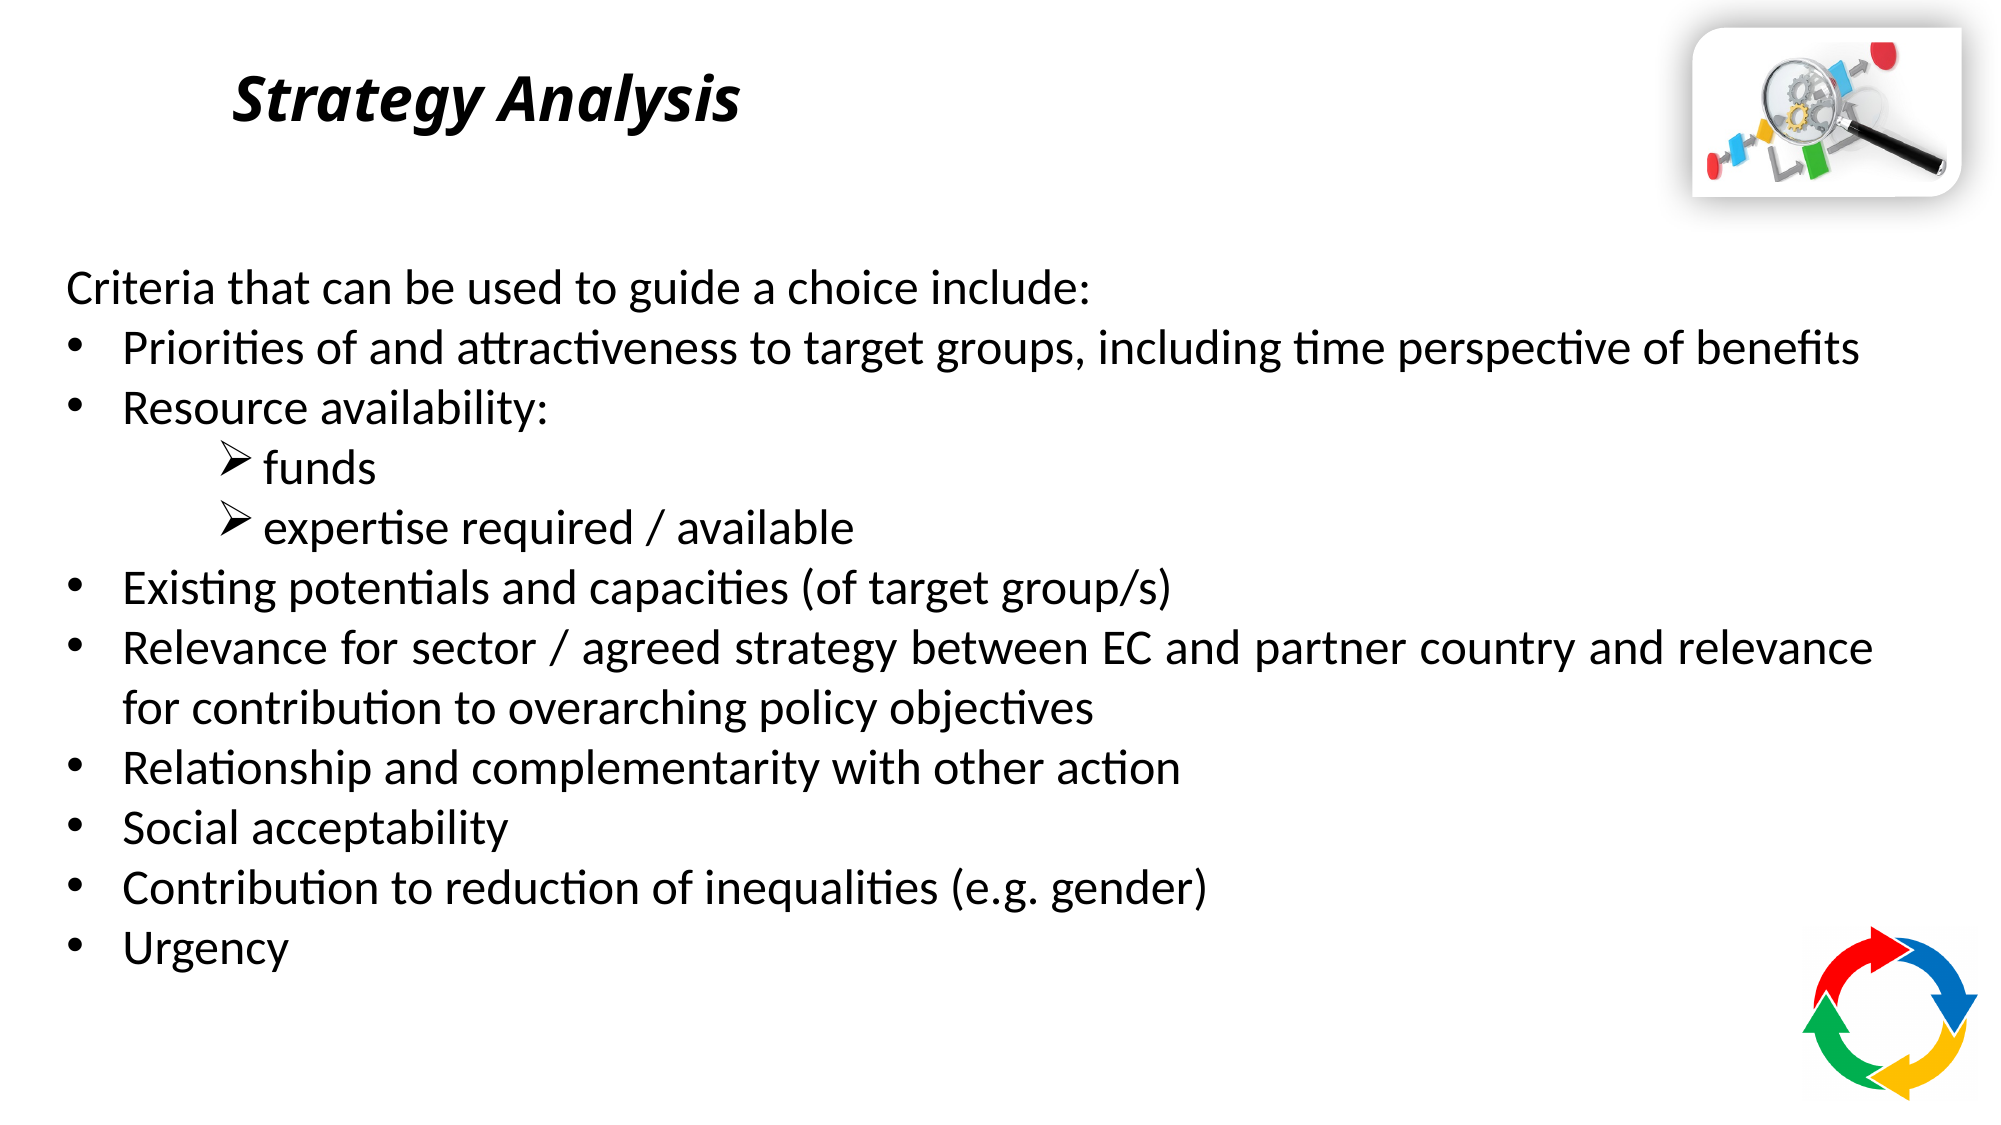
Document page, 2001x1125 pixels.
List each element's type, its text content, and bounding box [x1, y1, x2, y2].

text_box Criteria that can be used to guide a choice include: Priorities of and attractiveness to target groups, including time perspective of benefits Resource availability: funds expertise required / available Existing potentials and capacities (of target group/s) Relevance for sector / agreed strategy between EC and partner country and relevance for contribution to overarching policy objectives Relationship and complementarity with other action Social acceptability Contribution to reduction of inequalities (e.g. gender) Urgency [51, 246, 1891, 1042]
text_box Strategy Analysis [217, 51, 775, 142]
picture [1699, 34, 1955, 190]
picture [1802, 926, 1978, 1101]
